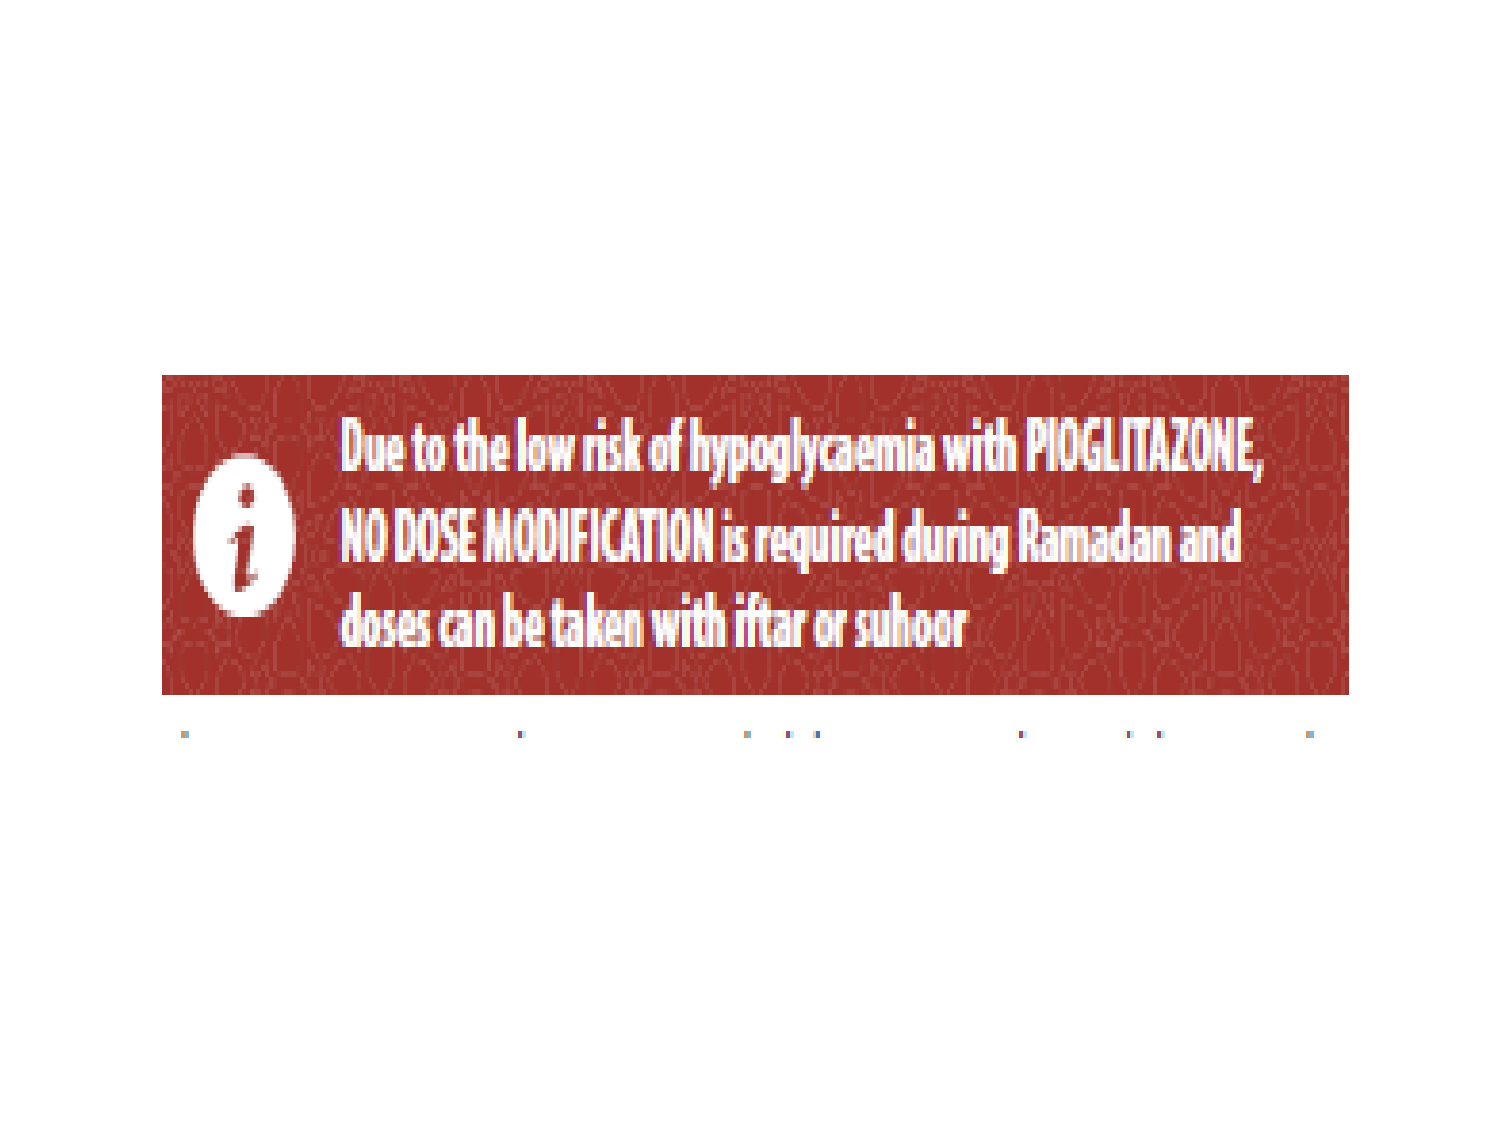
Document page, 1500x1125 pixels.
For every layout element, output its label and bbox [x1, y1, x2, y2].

list [81, 363, 1395, 738]
